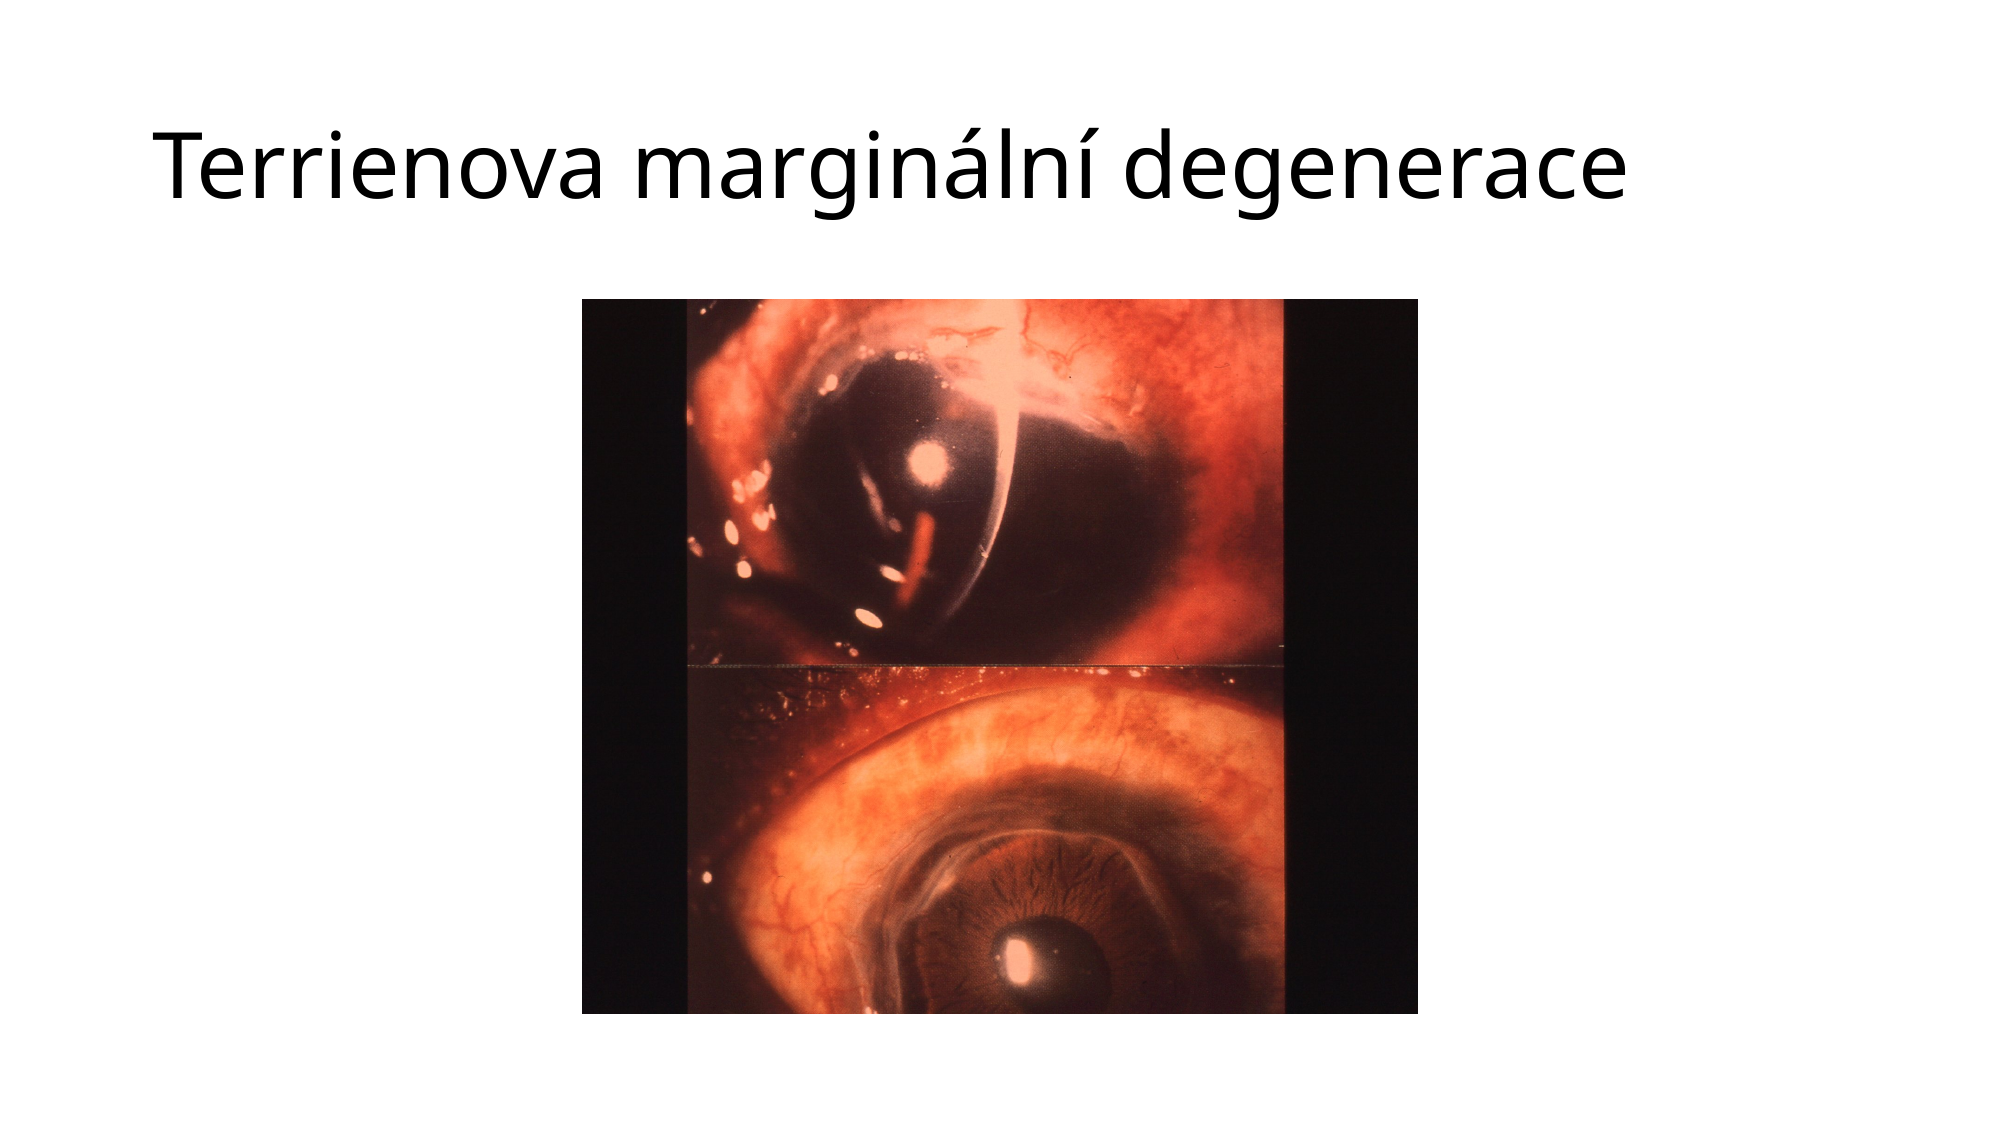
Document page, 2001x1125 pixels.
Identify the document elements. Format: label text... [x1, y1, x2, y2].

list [582, 299, 1418, 1014]
title Terrienova marginální degenerace [137, 59, 1863, 278]
